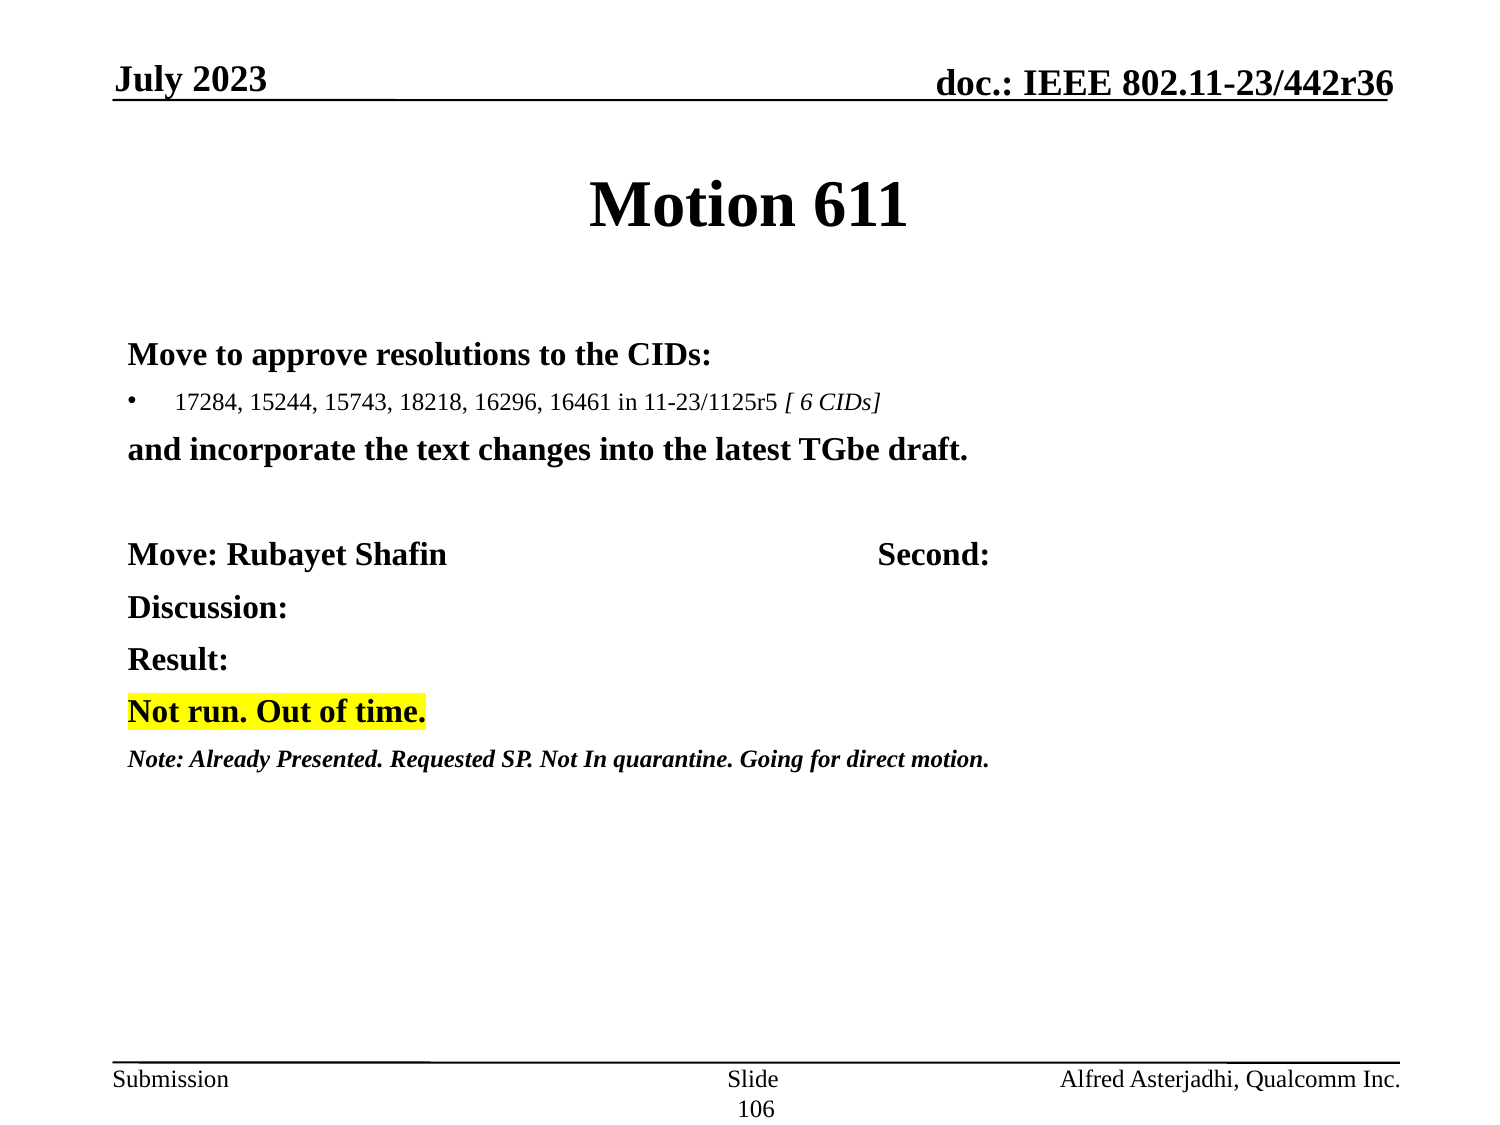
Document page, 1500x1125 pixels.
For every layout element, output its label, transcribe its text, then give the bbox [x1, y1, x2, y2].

title Motion 611 [112, 112, 1388, 288]
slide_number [114, 54, 423, 100]
slide_number Slide 106 [712, 1061, 800, 1123]
list Move to approve resolutions to the CIDs: 17284, 15244, 15743, 18218, 16296, 16461 in 11-23/1125r5 [ 6 CIDs] and incorporate the text changes into the latest TGbe draft. Move: Rubayet Shafin Second: Discussion: Result: Not run. Out of time. Note: Already Presented. Requested SP. Not In quarantine. Going for direct motion. [112, 324, 1388, 1063]
footer Alfred Asterjadhi, Qualcomm Inc. [878, 1061, 1402, 1093]
